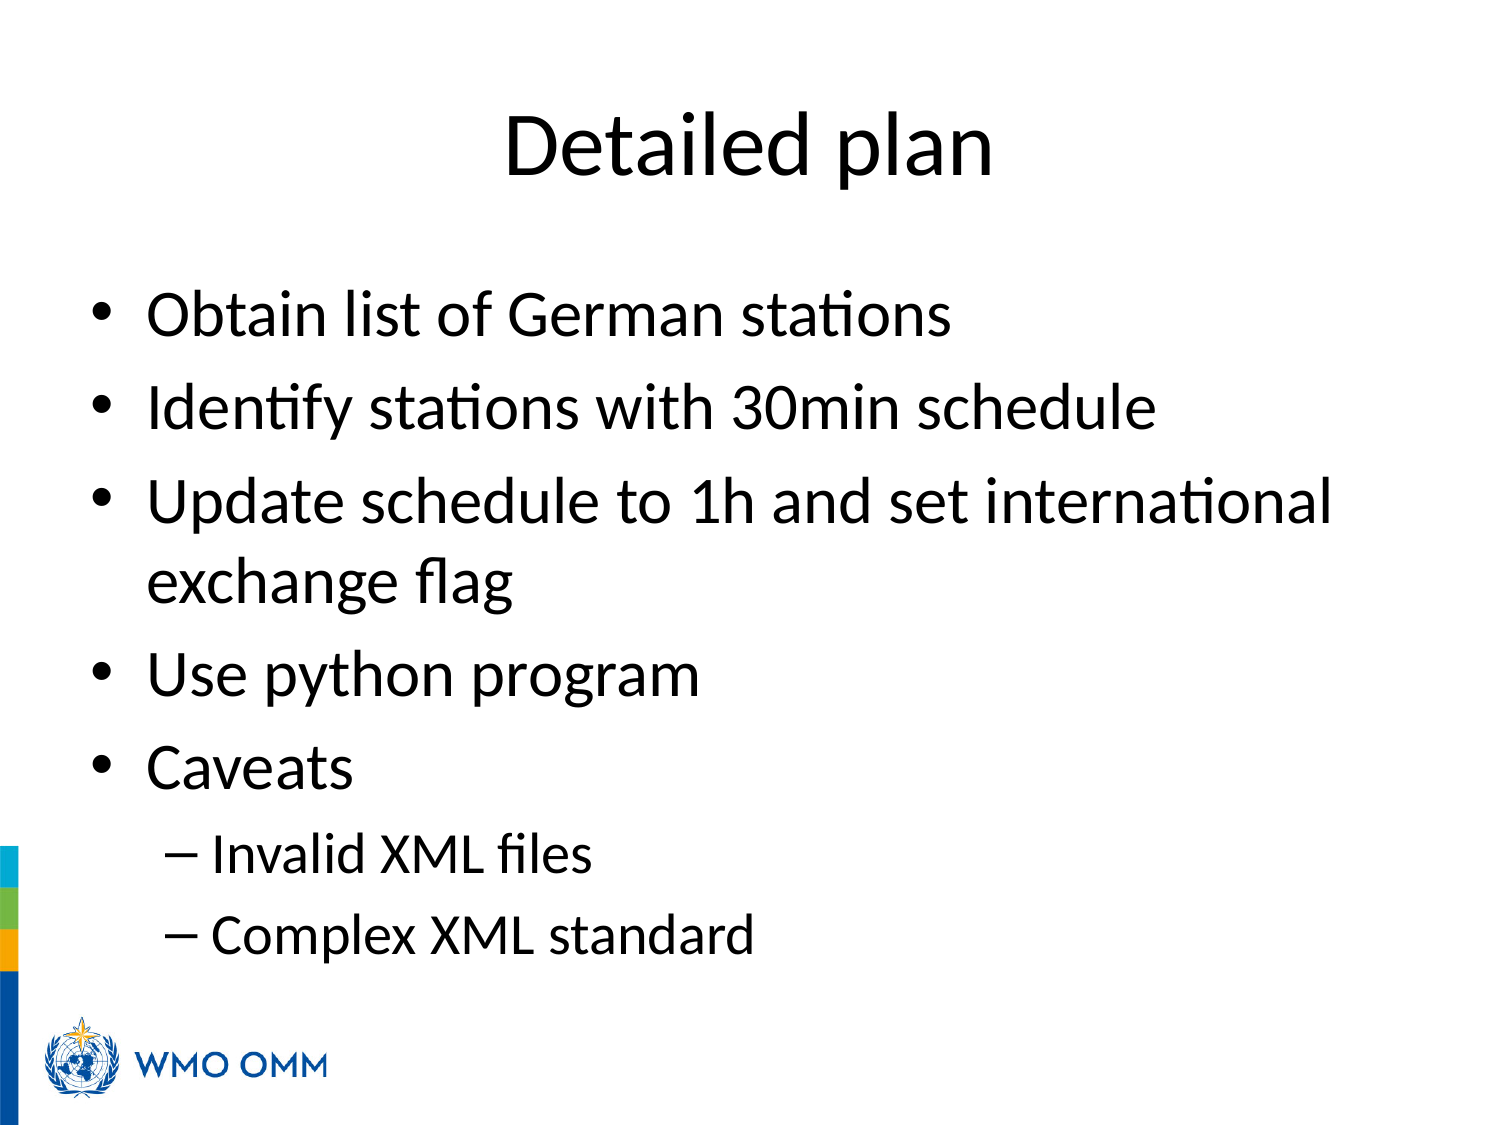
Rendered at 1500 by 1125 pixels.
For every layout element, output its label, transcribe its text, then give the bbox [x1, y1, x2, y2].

list Obtain list of German stations Identify stations with 30min schedule Update schedule to 1h and set international exchange flag Use python program Caveats Invalid XML files Complex XML standard [75, 262, 1425, 1005]
picture [0, 845, 327, 1125]
title Detailed plan [75, 45, 1425, 233]
